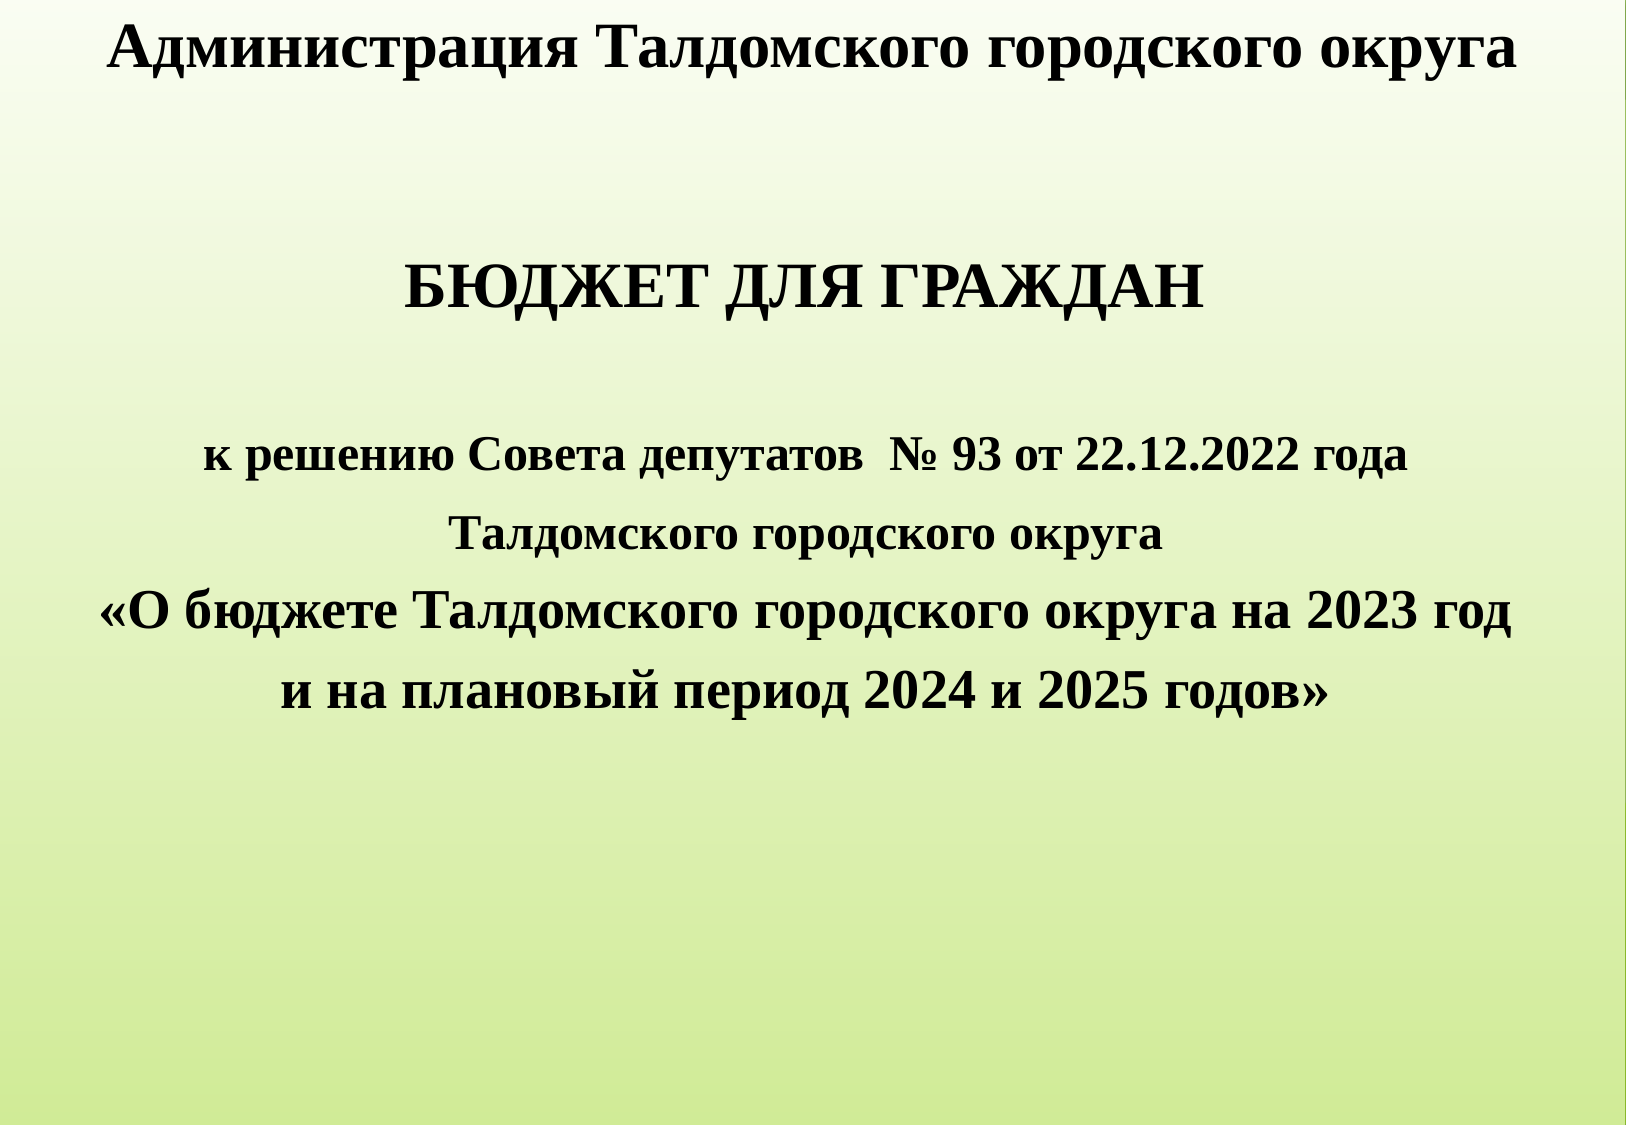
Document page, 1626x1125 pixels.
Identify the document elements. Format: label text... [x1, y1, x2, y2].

text_box Администрация Талдомского городского округа БЮДЖЕТ ДЛЯ ГРАЖДАН к решению Совета депутатов № 93 от 22.12.2022 года Талдомского городского округа «О бюджете Талдомского городского округа на 2023 год и на плановый период 2024 и 2025 годов» [0, 0, 1625, 1125]
